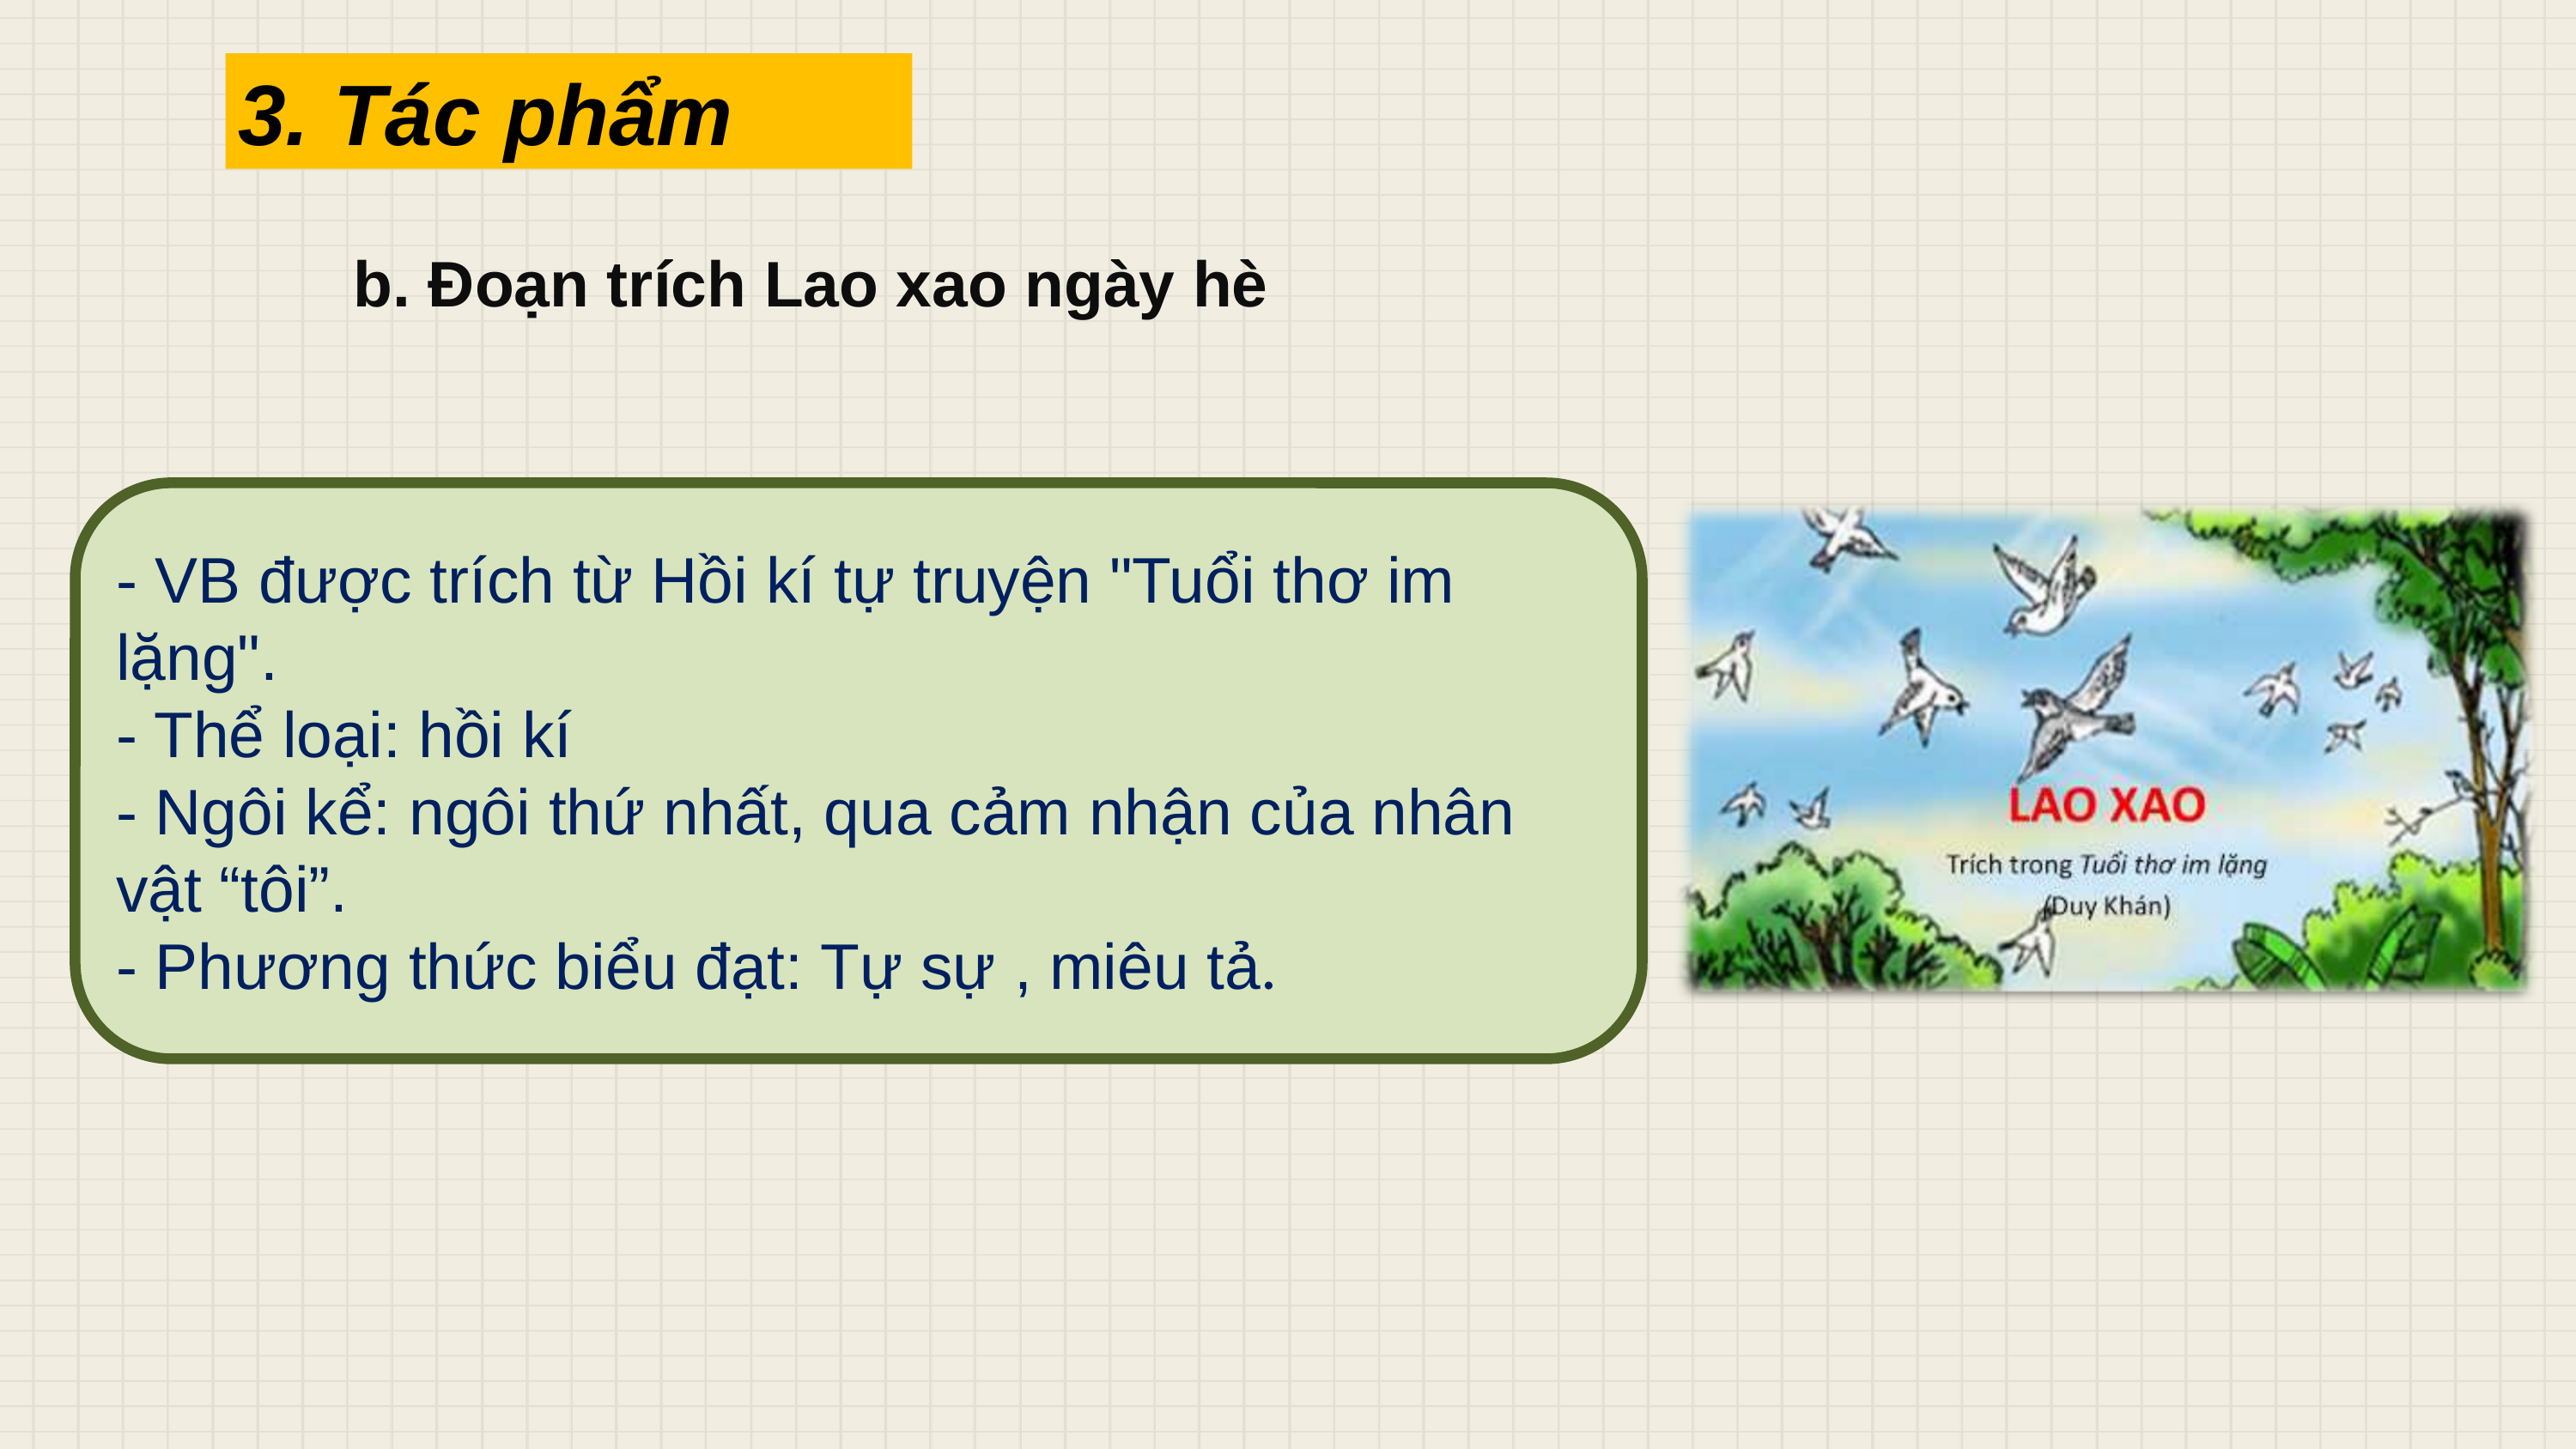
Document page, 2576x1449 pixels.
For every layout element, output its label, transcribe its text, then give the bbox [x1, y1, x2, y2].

text_box b. Đoạn trích Lao xao ngày hè [341, 224, 1286, 326]
text_box - VB được trích từ Hồi kí tự truyện "Tuổi thơ im lặng". - Thể loại: hồi kí - Ngôi kể: ngôi thứ nhất, qua cảm nhận của nhân vật “tôi”. - Phương thức biểu đạt: Tự sự , miêu tả. [73, 481, 1644, 1061]
picture [0, 0, 2576, 1449]
text_box 3. Tác phẩm [225, 53, 913, 169]
